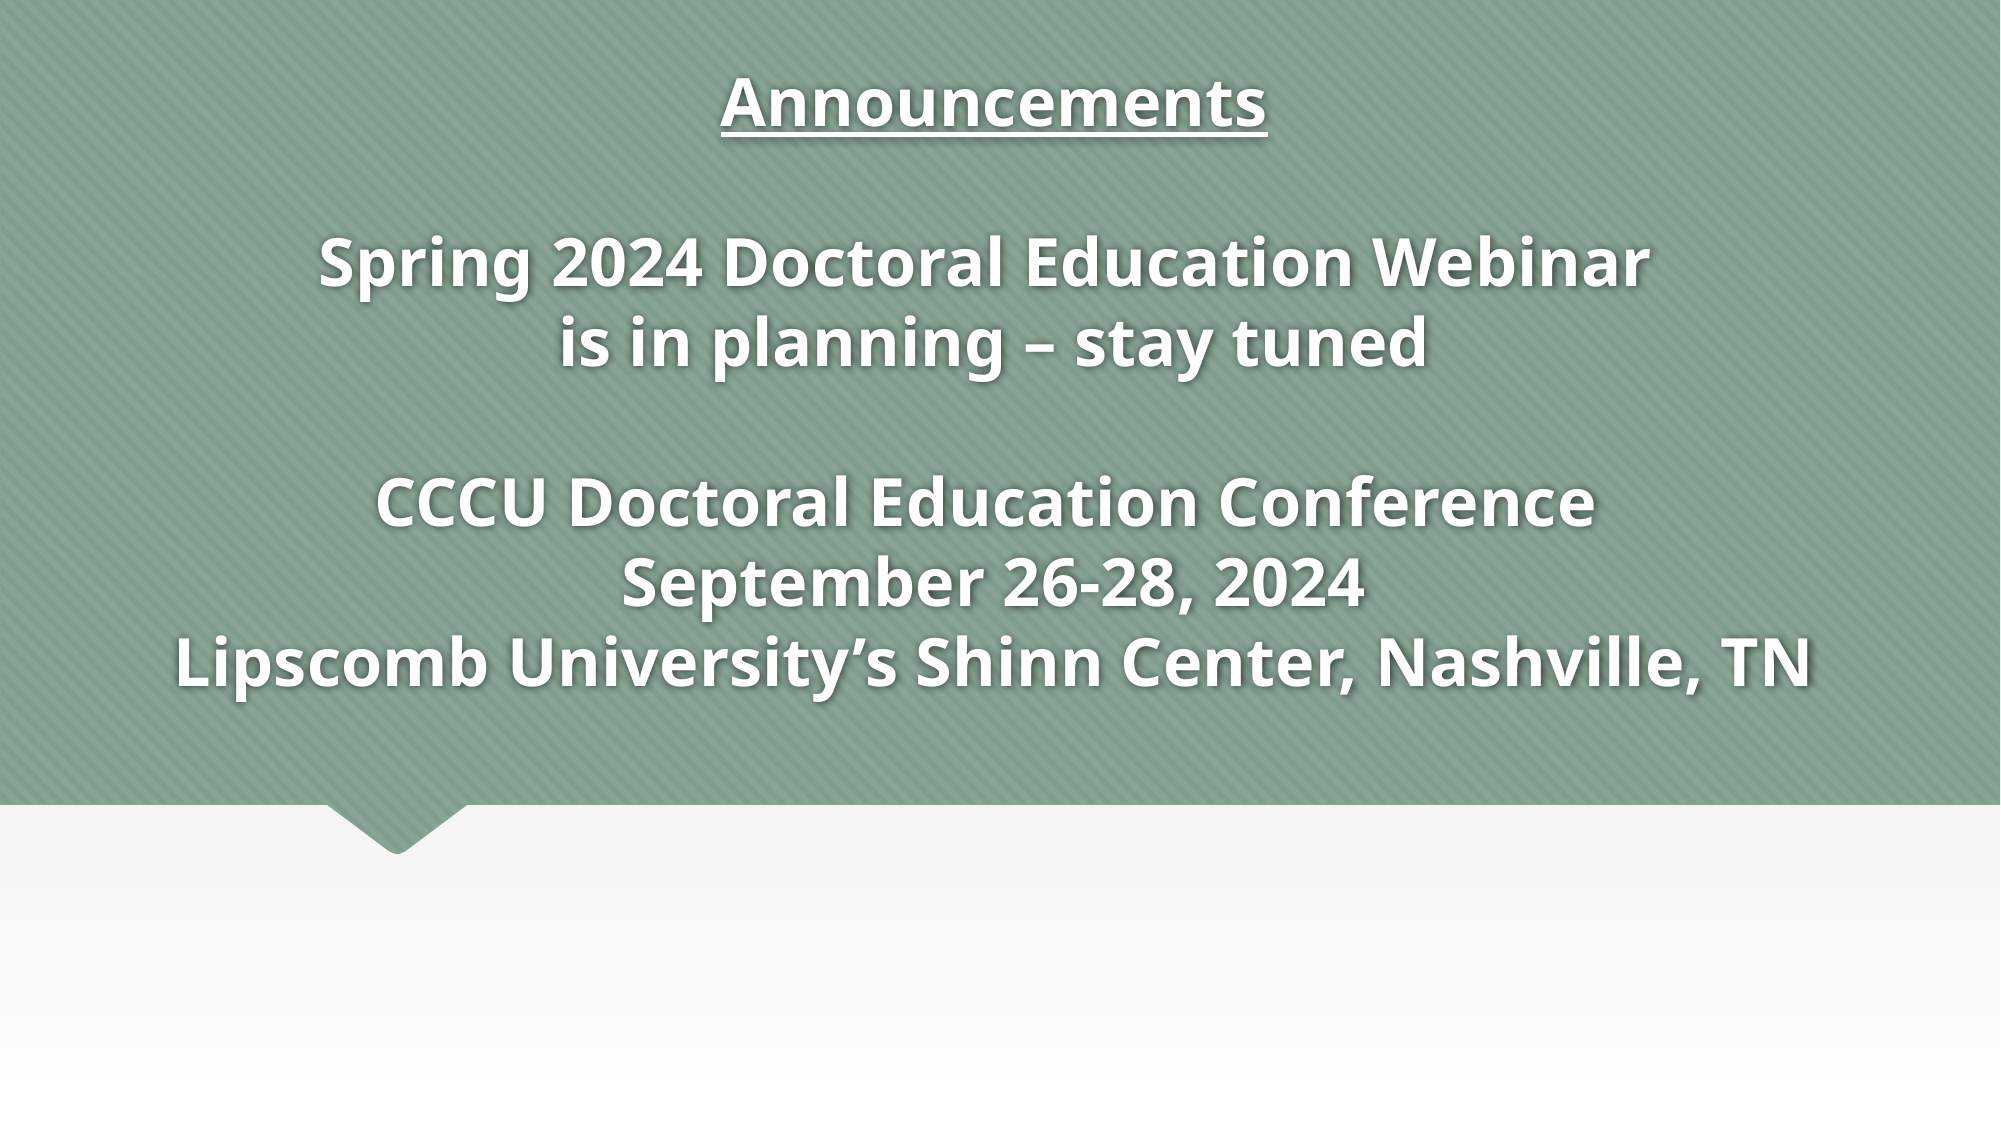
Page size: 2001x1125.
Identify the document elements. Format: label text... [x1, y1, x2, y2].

title Announcements Spring 2024 Doctoral Education Webinar is in planning – stay tuned CCCU Doctoral Education Conference September 26-28, 2024 Lipscomb University’s Shinn Center, Nashville, TN [51, 52, 1938, 541]
